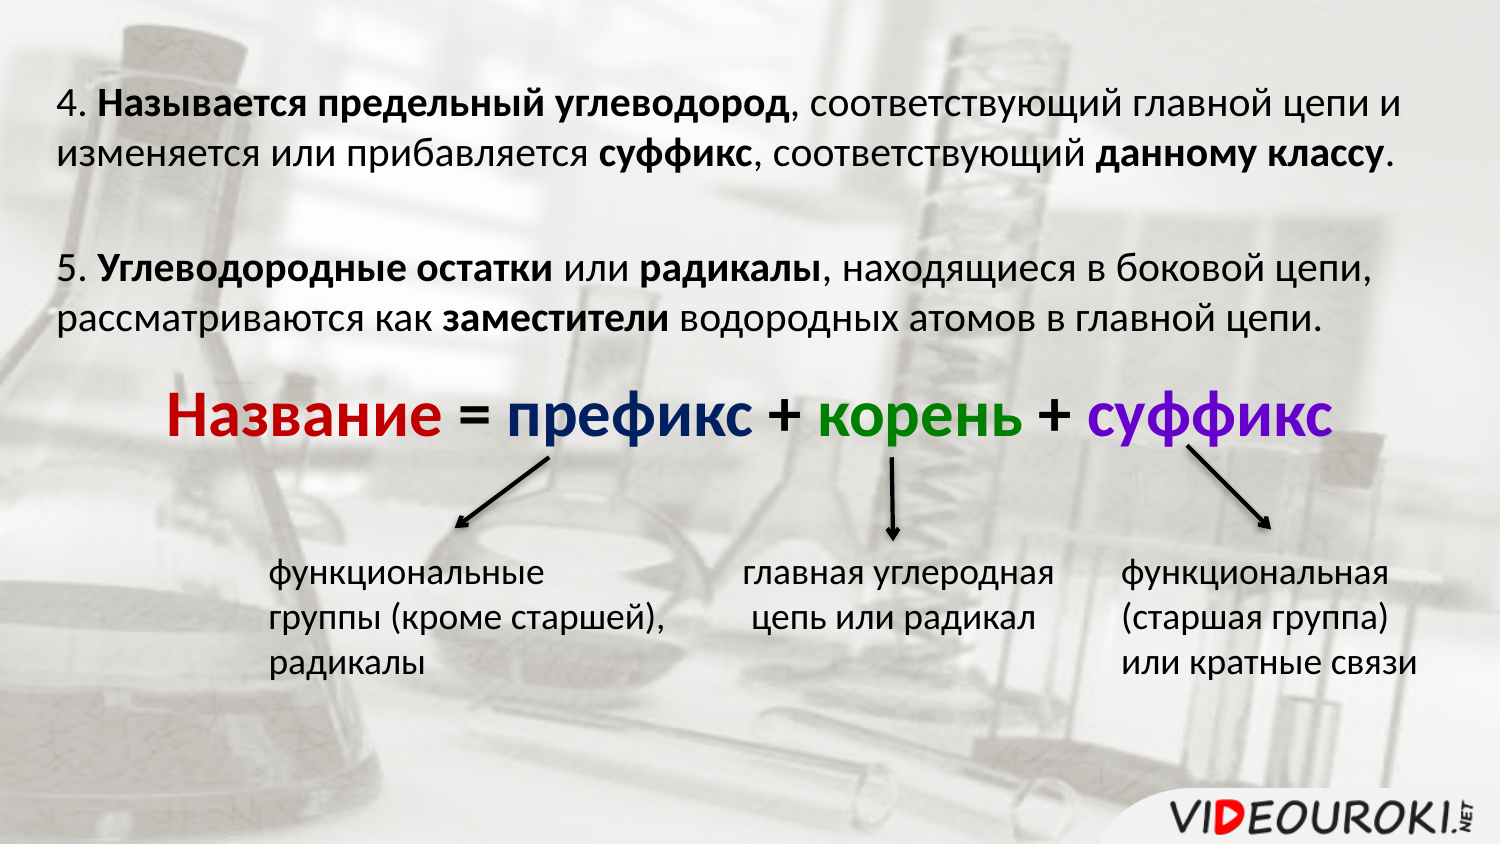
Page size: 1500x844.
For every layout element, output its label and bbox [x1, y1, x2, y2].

text_box [454, 456, 550, 529]
text_box [1186, 445, 1272, 530]
picture [0, 0, 1500, 844]
text_box [1096, 787, 1500, 844]
